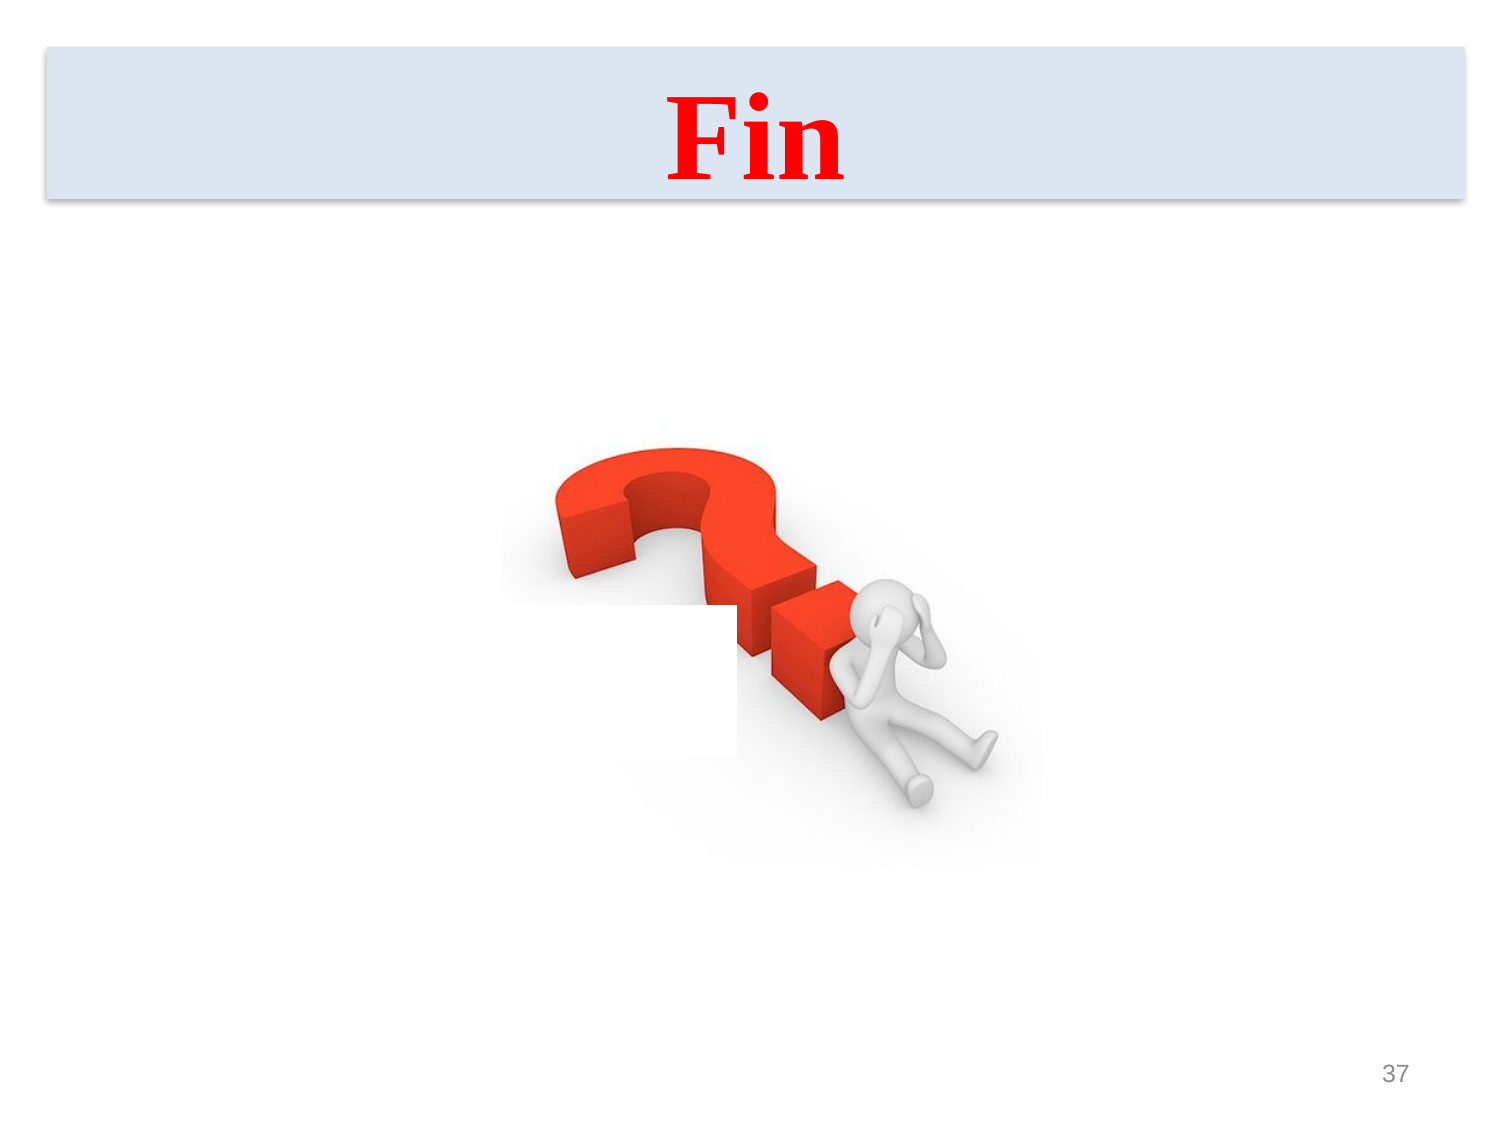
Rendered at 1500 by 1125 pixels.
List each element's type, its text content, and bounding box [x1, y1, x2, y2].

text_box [491, 386, 1044, 868]
slide_number 37 [1074, 1042, 1425, 1103]
text_box Fin [46, 46, 1465, 200]
